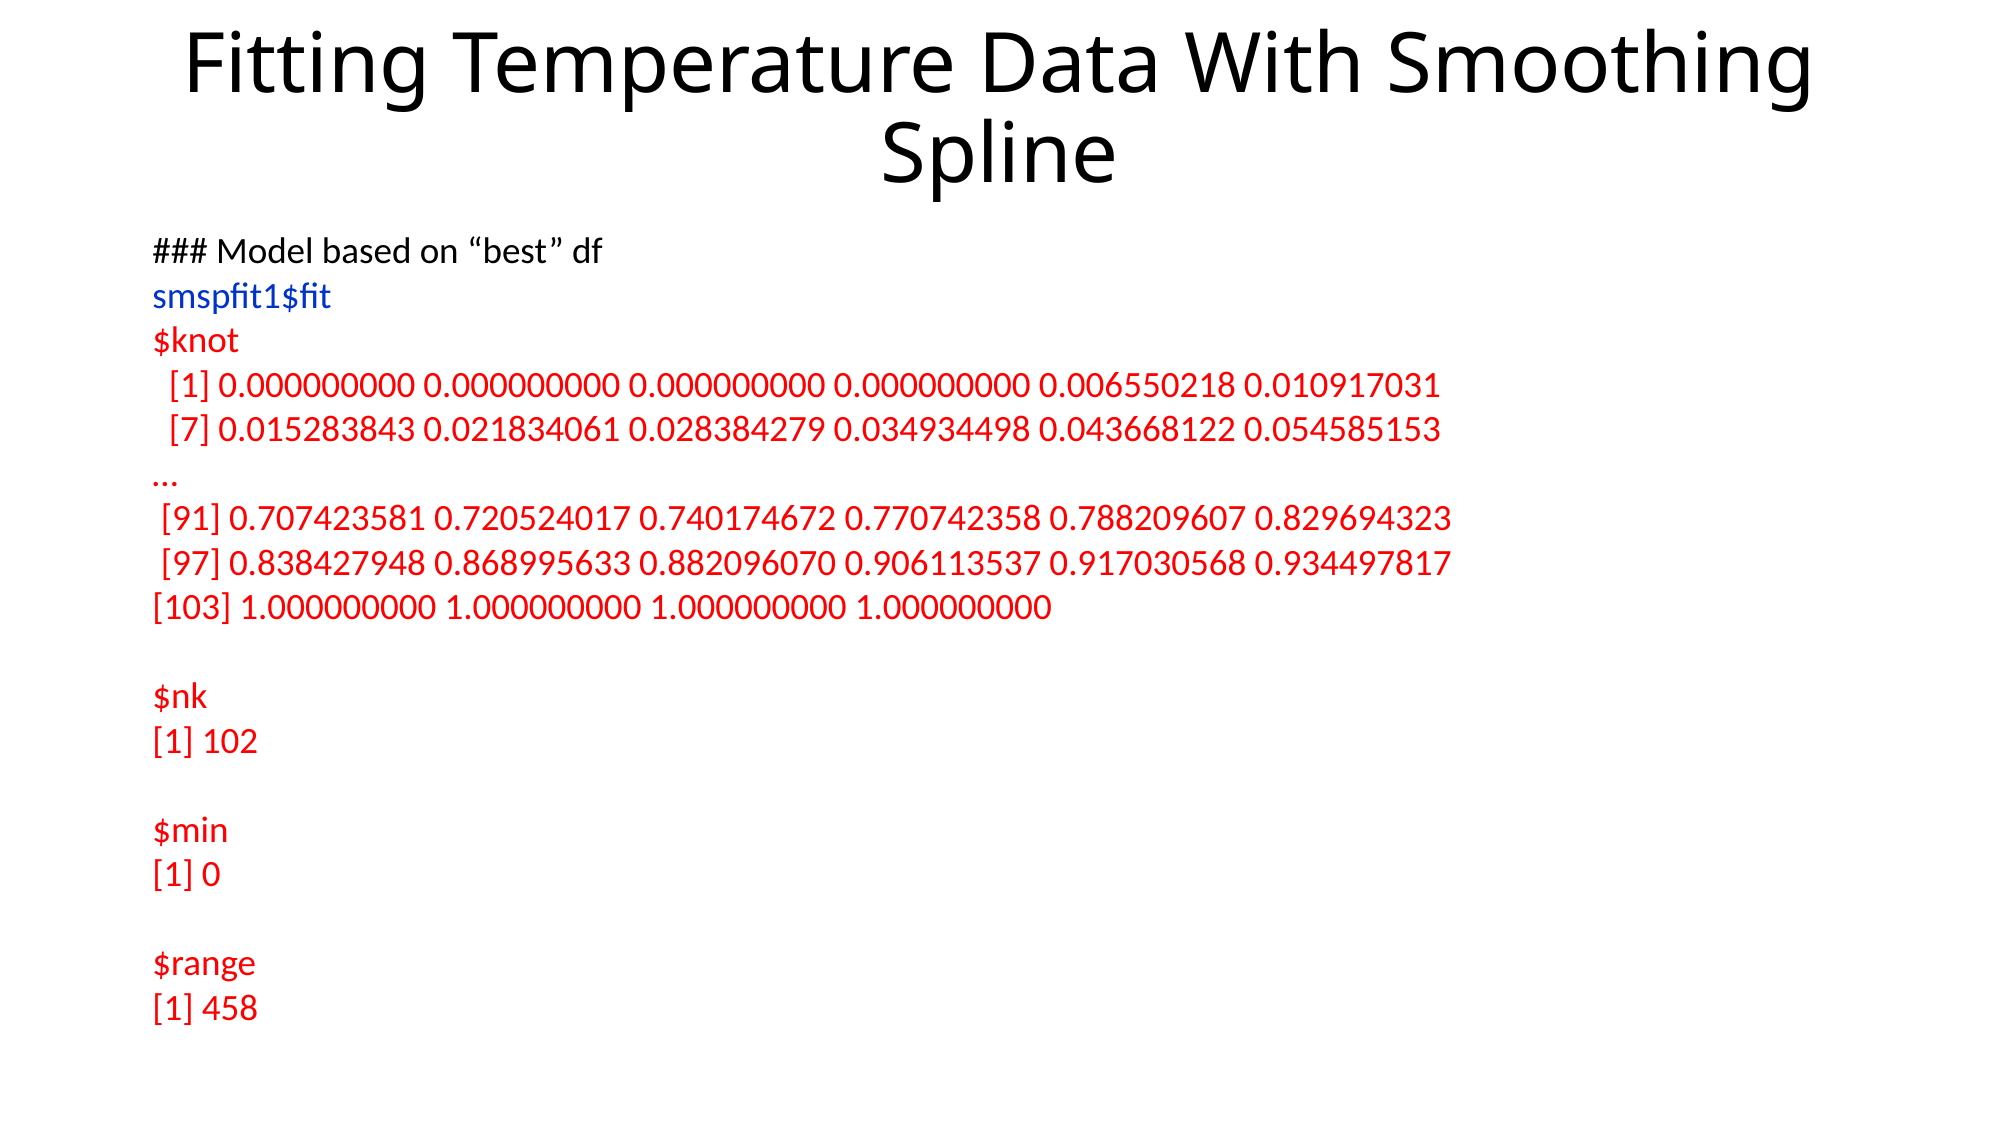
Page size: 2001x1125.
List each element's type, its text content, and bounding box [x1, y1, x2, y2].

title Fitting Temperature Data With Smoothing Spline [137, 1, 1863, 219]
list ### Model based on “best” df smspfit1$fit $knot [1] 0.000000000 0.000000000 0.000000000 0.000000000 0.006550218 0.010917031 [7] 0.015283843 0.021834061 0.028384279 0.034934498 0.043668122 0.054585153 … [91] 0.707423581 0.720524017 0.740174672 0.770742358 0.788209607 0.829694323 [97] 0.838427948 0.868995633 0.882096070 0.906113537 0.917030568 0.934497817 [103] 1.000000000 1.000000000 1.000000000 1.000000000 $nk [1] 102 $min [1] 0 $range [1] 458 [137, 219, 1863, 1042]
